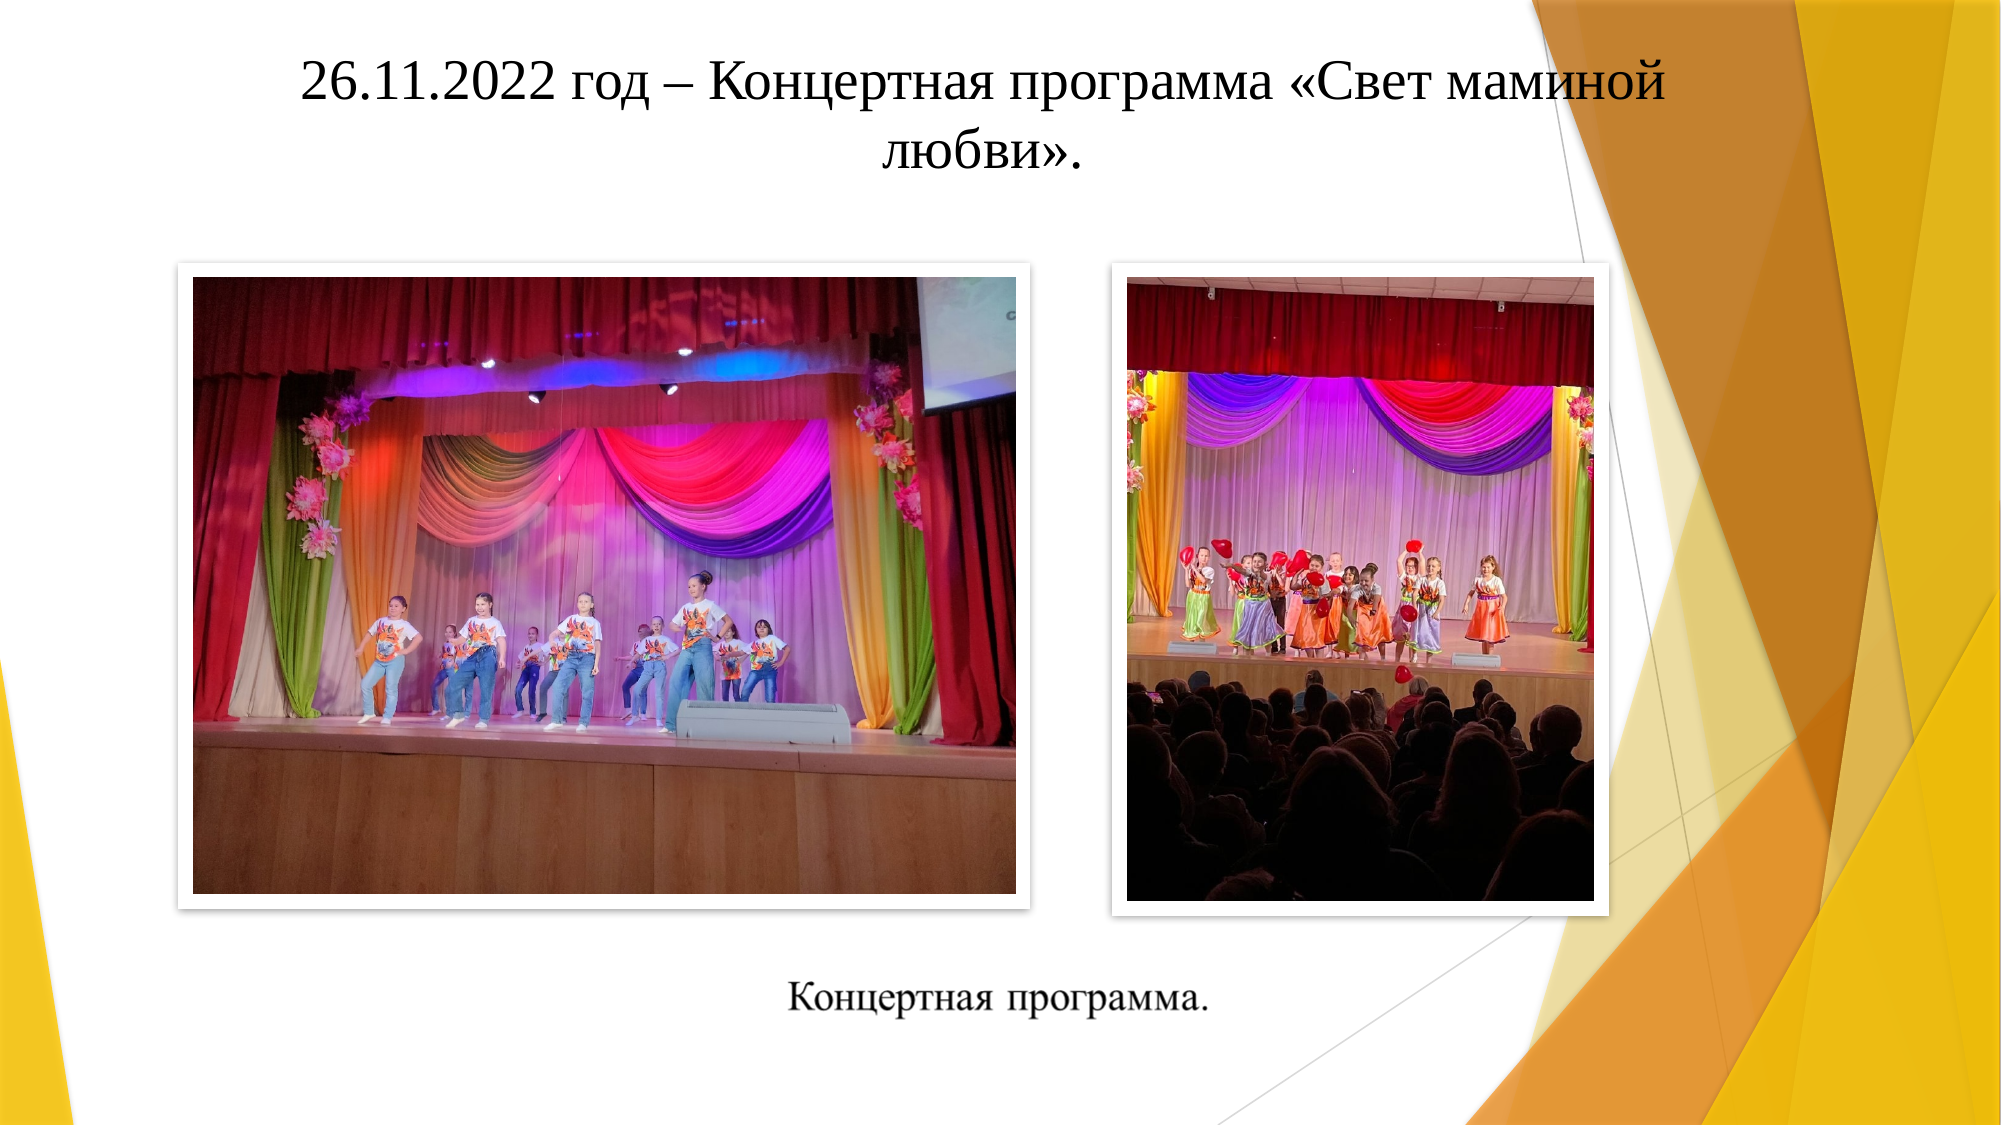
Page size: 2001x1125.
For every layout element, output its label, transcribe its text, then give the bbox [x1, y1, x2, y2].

picture [192, 276, 1017, 895]
picture [294, 956, 1706, 1092]
title 26.11.2022 год – Концертная программа «Свет маминой любви». [278, 34, 1689, 251]
picture [1126, 276, 1595, 902]
